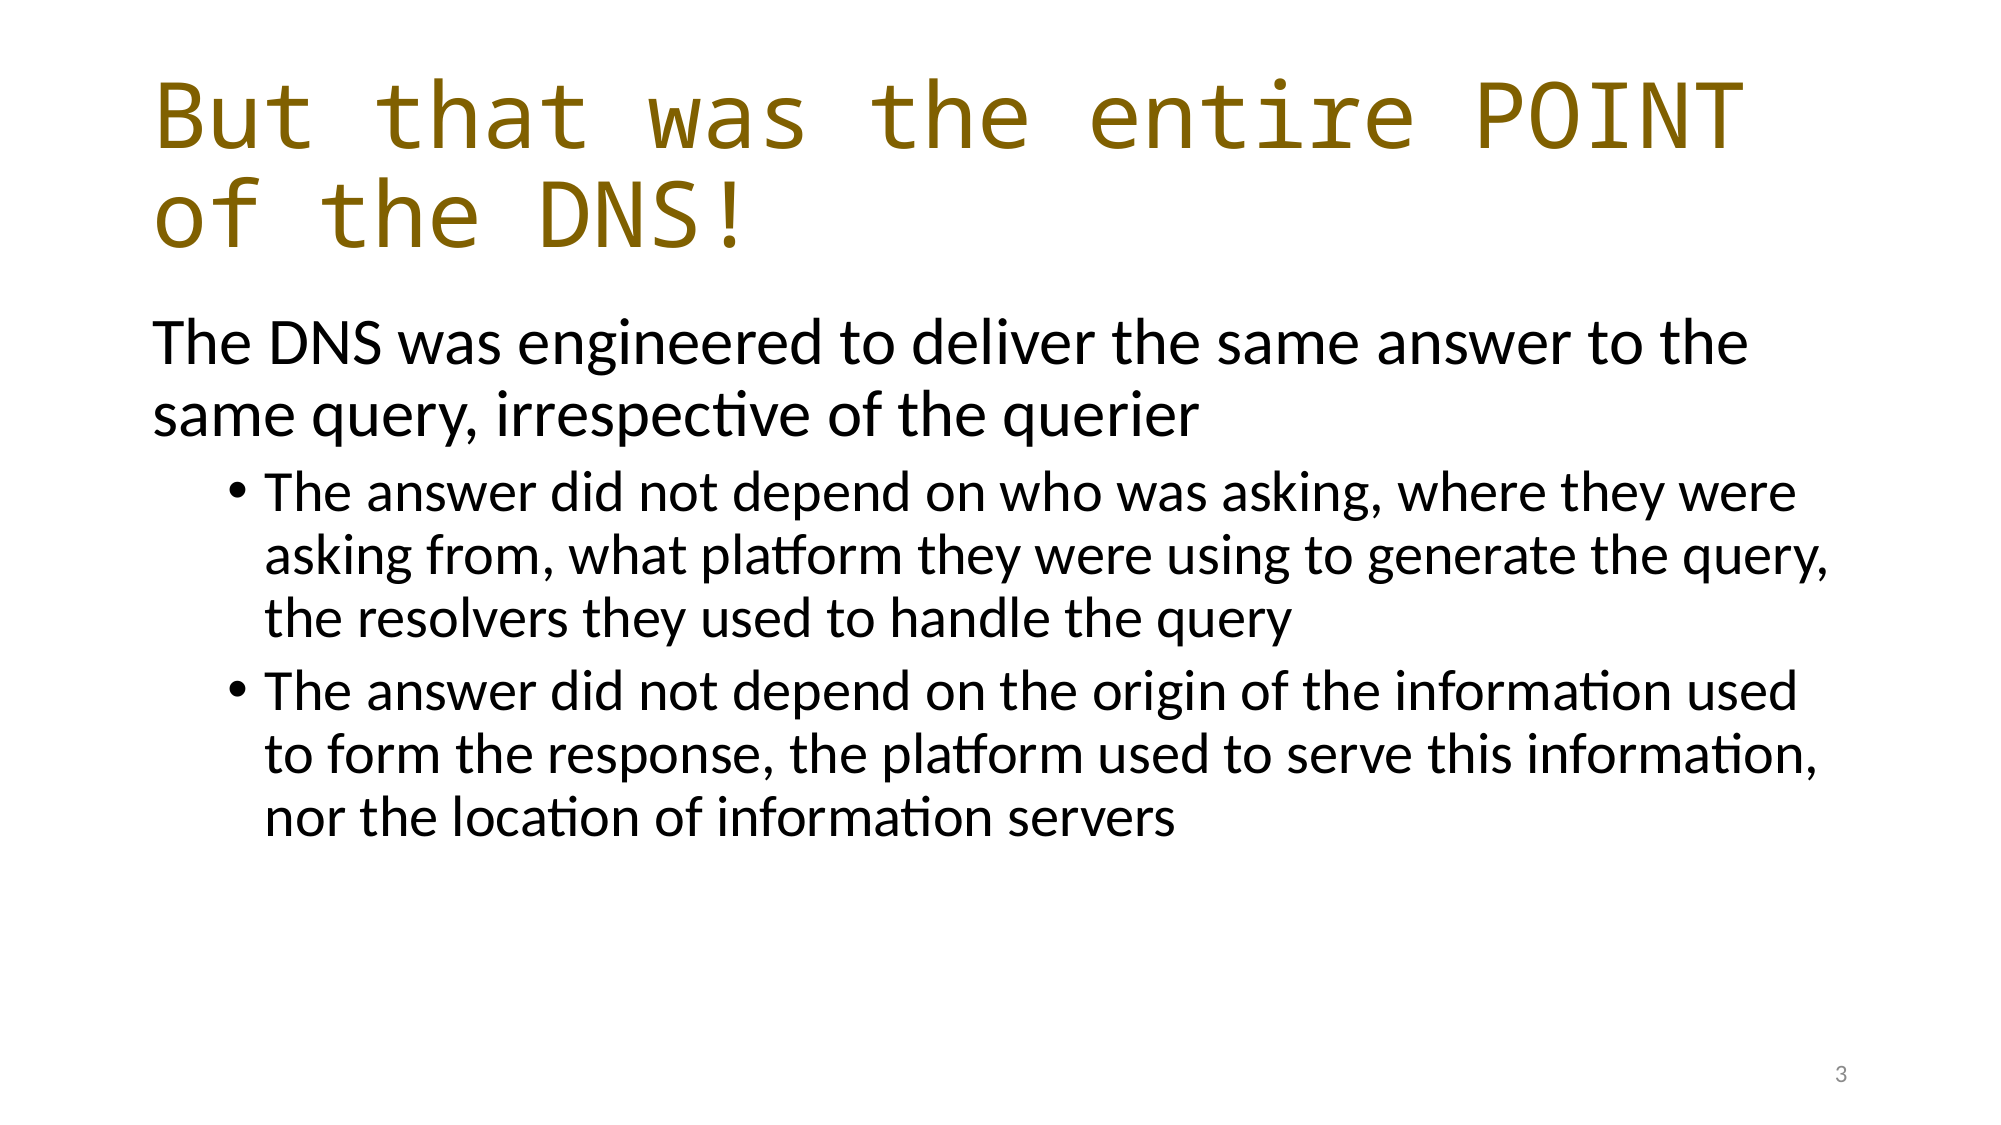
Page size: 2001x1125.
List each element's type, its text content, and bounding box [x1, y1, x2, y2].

title But that was the entire POINT of the DNS! [137, 59, 1863, 278]
list The DNS was engineered to deliver the same answer to the same query, irrespective of the querier The answer did not depend on who was asking, where they were asking from, what platform they were using to generate the query, the resolvers they used to handle the query The answer did not depend on the origin of the information used to form the response, the platform used to serve this information, nor the location of information servers [137, 299, 1863, 1014]
slide_number 3 [1412, 1042, 1863, 1103]
